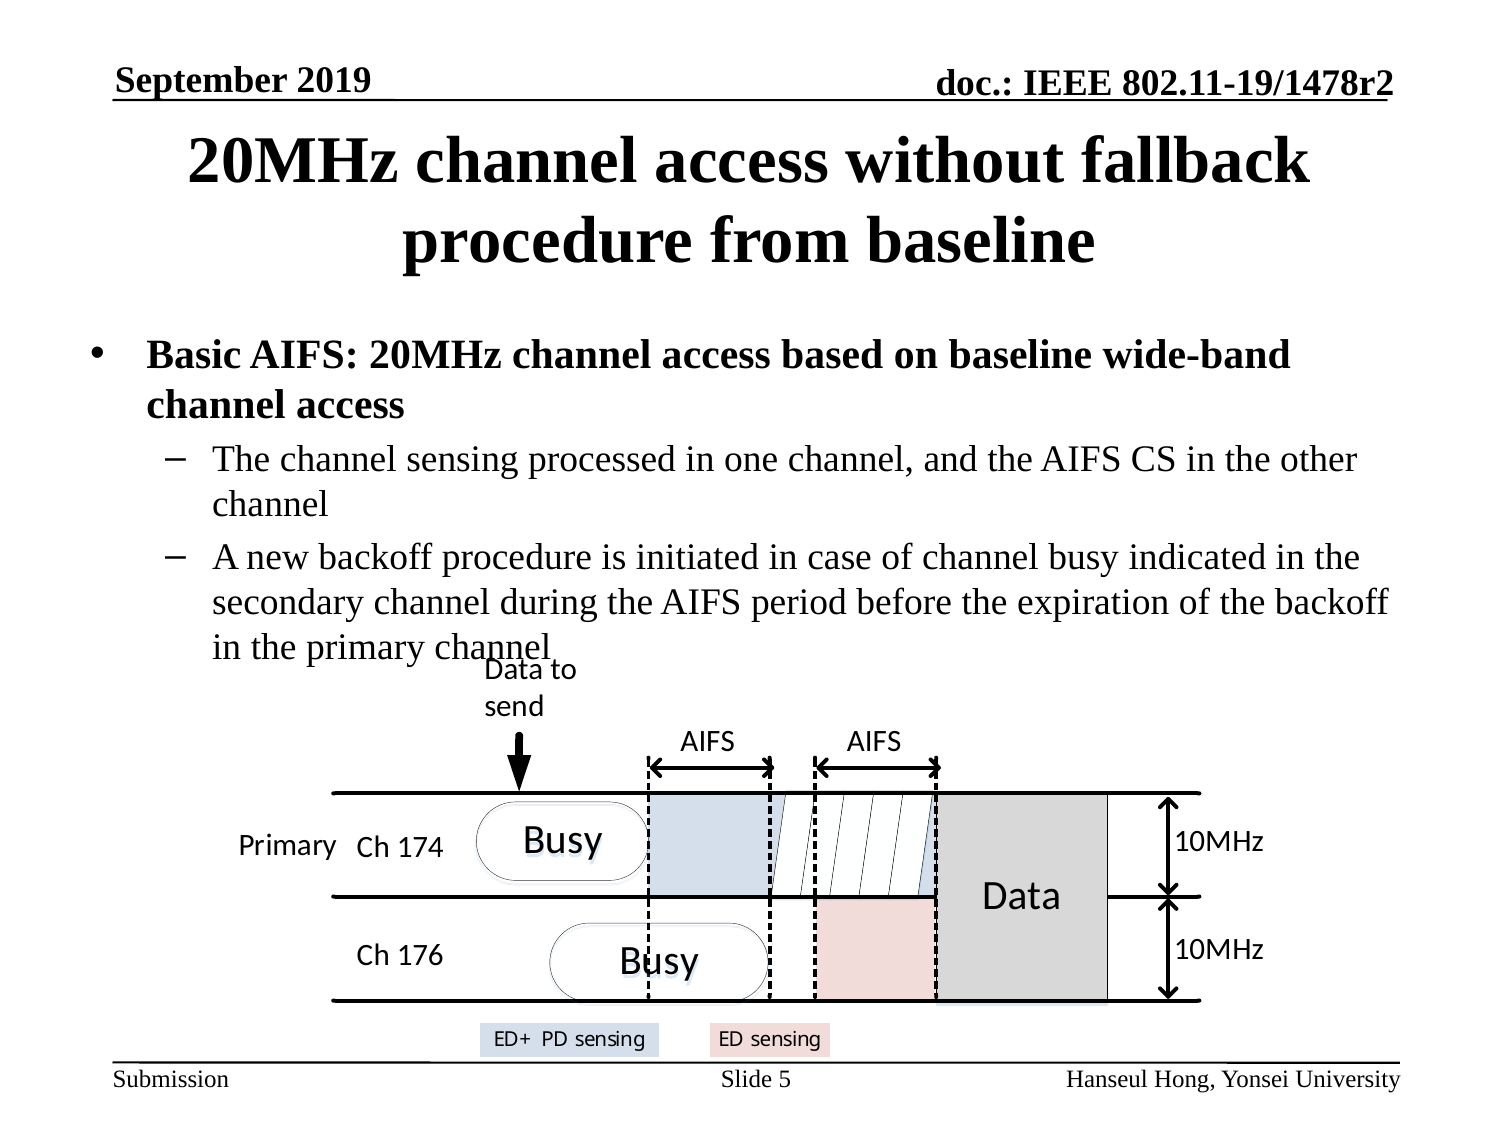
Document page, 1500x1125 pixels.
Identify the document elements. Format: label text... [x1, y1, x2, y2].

list Basic AIFS: 20MHz channel access based on baseline wide-band channel access The channel sensing processed in one channel, and the AIFS CS in the other channel A new backoff procedure is initiated in case of channel busy indicated in the secondary channel during the AIFS period before the expiration of the backoff in the primary channel [74, 318, 1426, 1062]
title 20MHz channel access without fallback procedure from baseline [74, 101, 1426, 290]
picture [220, 639, 1280, 1063]
